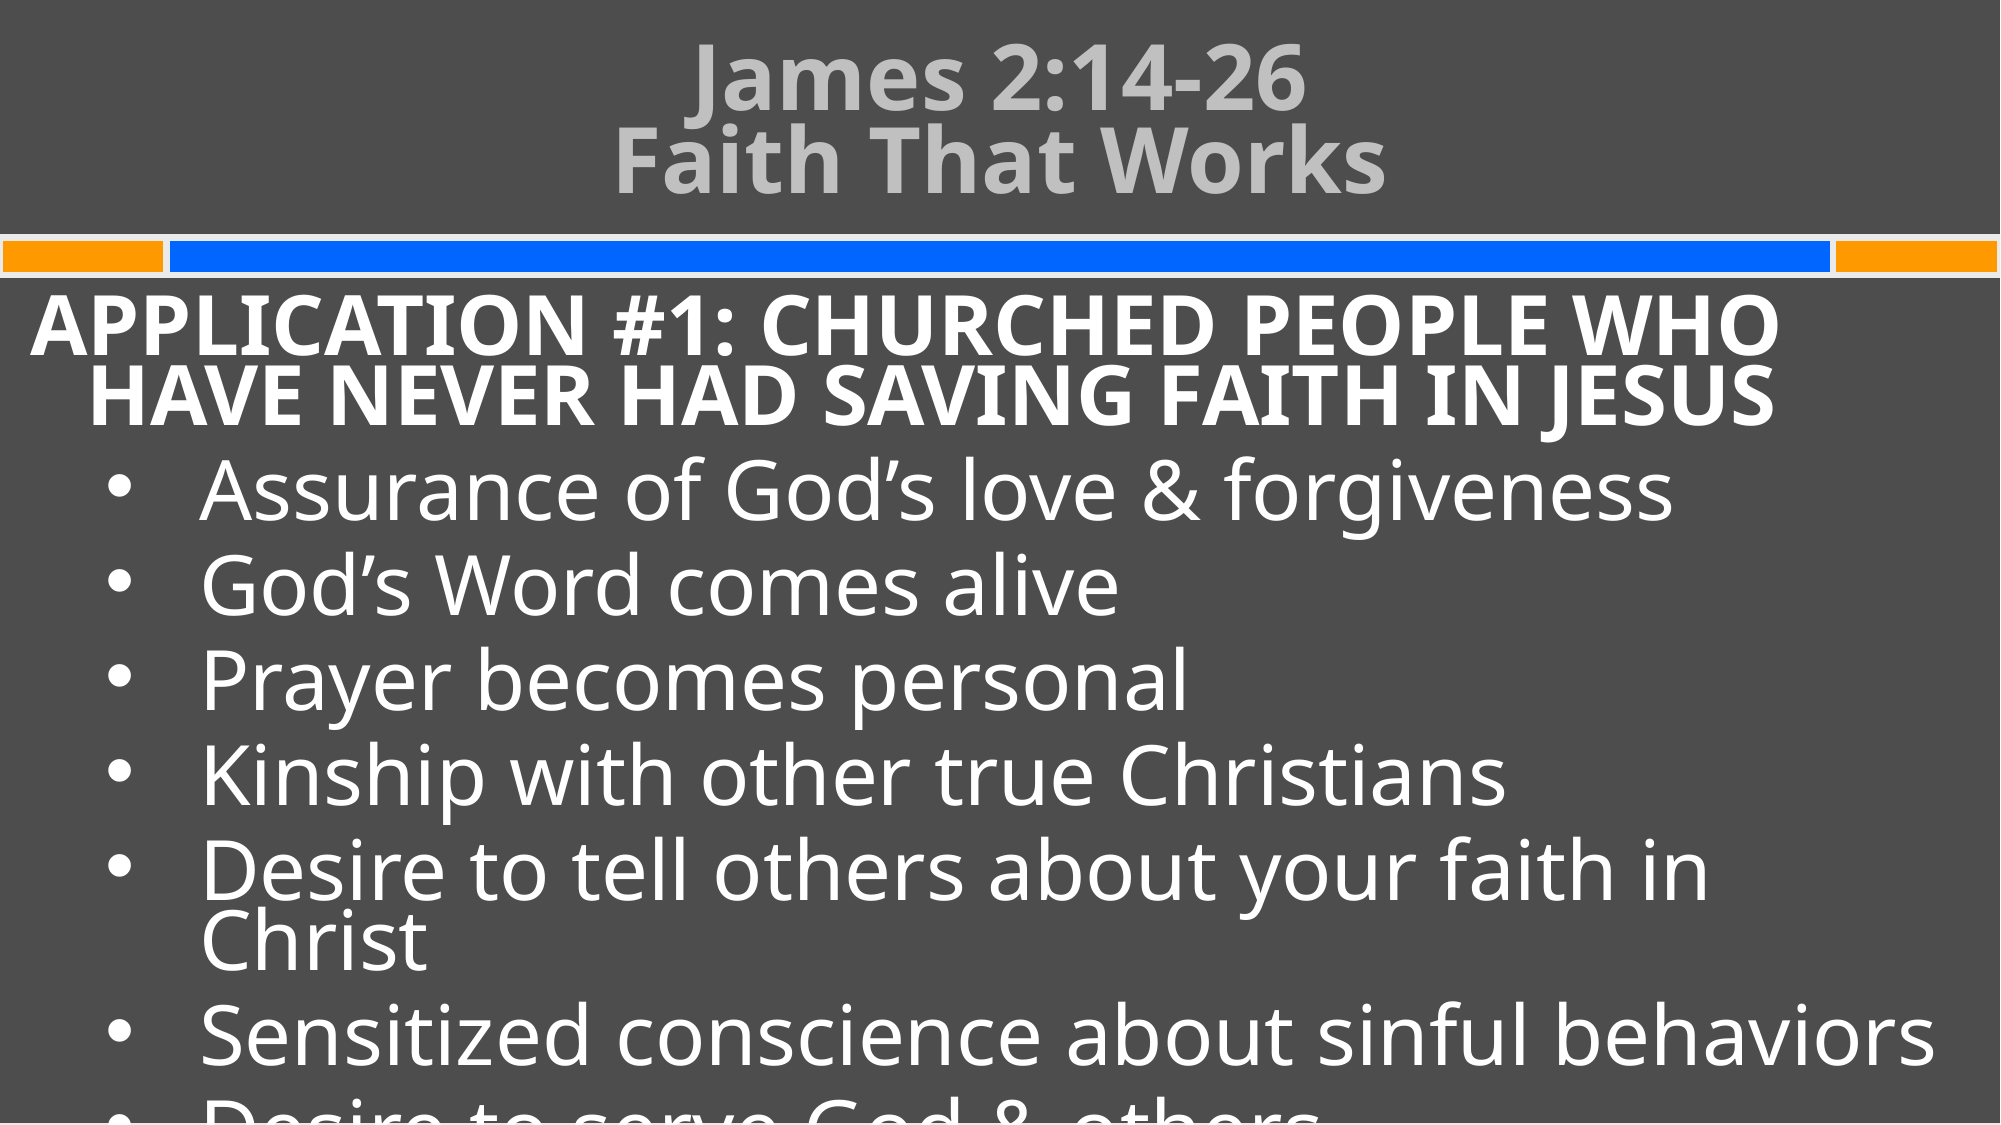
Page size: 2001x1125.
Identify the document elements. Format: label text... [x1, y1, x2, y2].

list APPLICATION #1: CHURCHED PEOPLE WHO HAVE NEVER HAD SAVING FAITH IN JESUS Assurance of God’s love & forgiveness God’s Word comes alive Prayer becomes personal Kinship with other true Christians Desire to tell others about your faith in Christ Sensitized conscience about sinful behaviors Desire to serve God & others [15, 291, 1958, 1096]
title James 2:14-26 Faith That Works [99, 44, 1901, 213]
